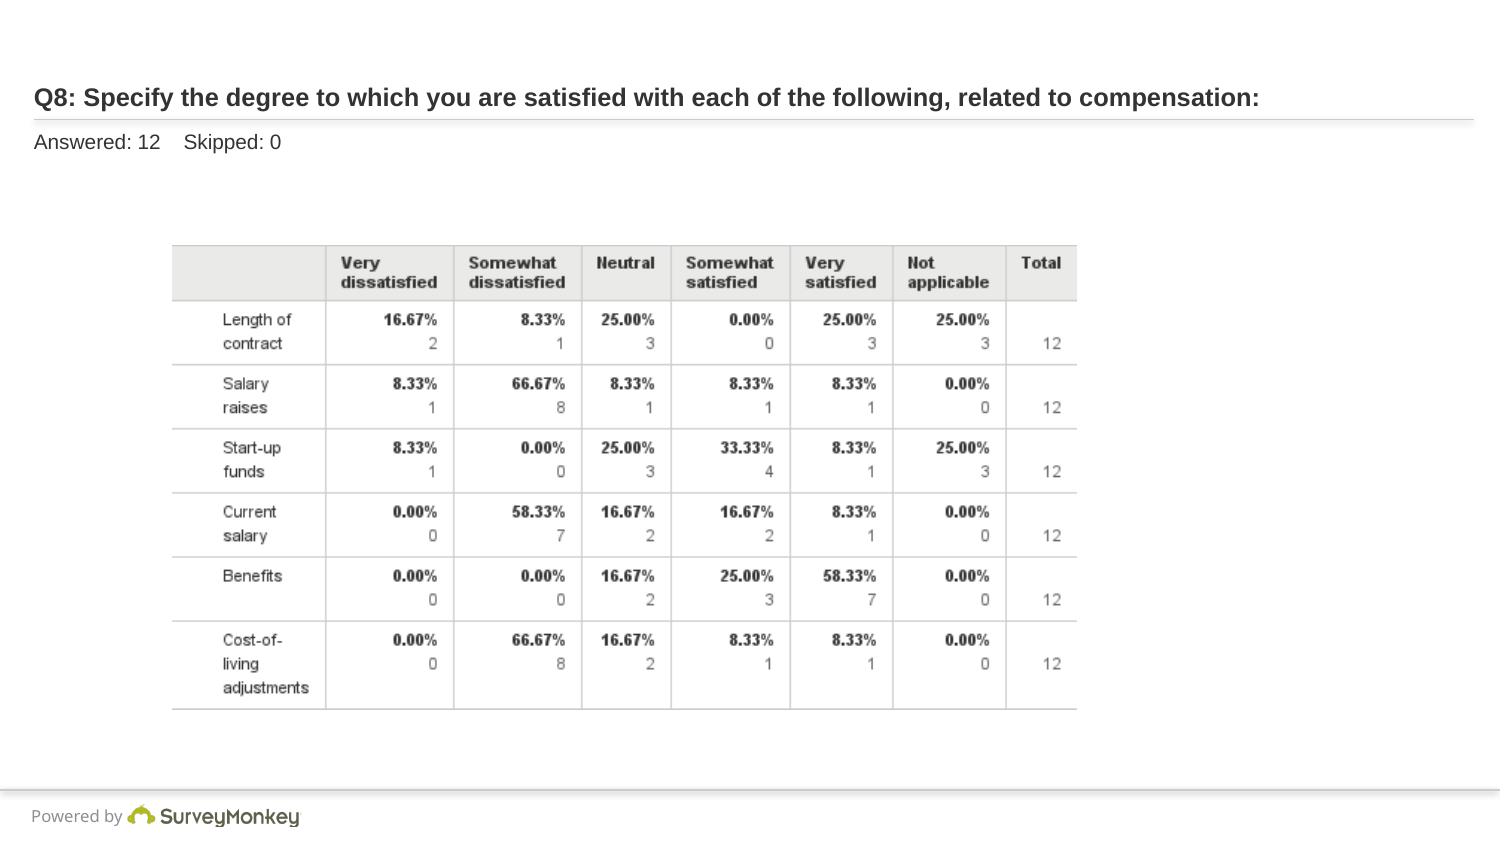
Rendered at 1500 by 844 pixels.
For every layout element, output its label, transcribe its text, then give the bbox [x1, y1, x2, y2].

title Q8: Specify the degree to which you are satisfied with each of the following, related to compensation: [18, 54, 1369, 119]
picture [171, 245, 1078, 711]
list Answered: 12 Skipped: 0 [18, 120, 894, 162]
